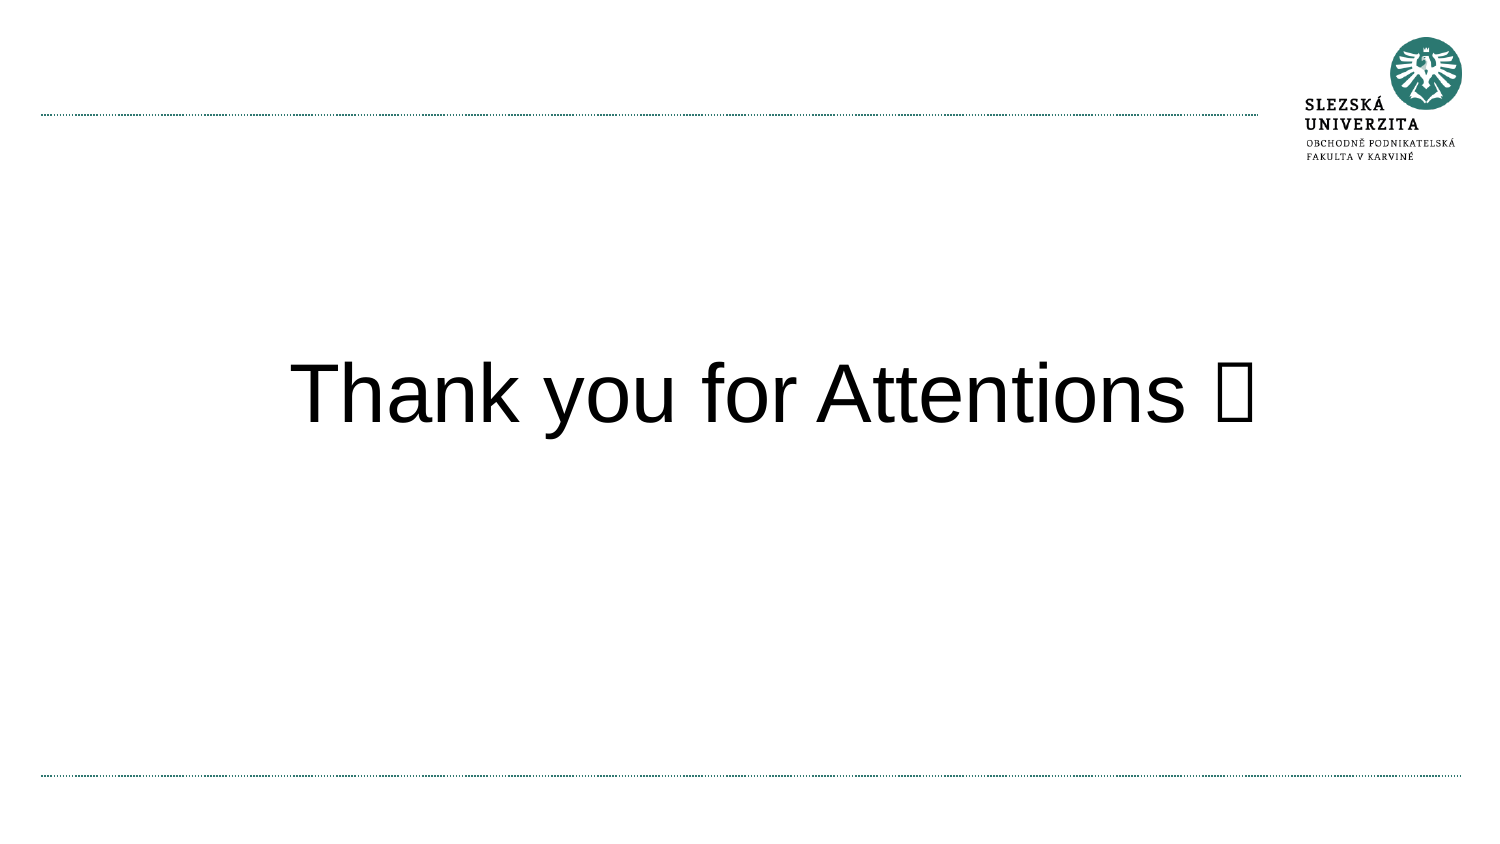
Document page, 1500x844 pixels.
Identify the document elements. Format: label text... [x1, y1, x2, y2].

title Thank you for Attentions  [289, 351, 1369, 470]
picture [1305, 37, 1462, 160]
